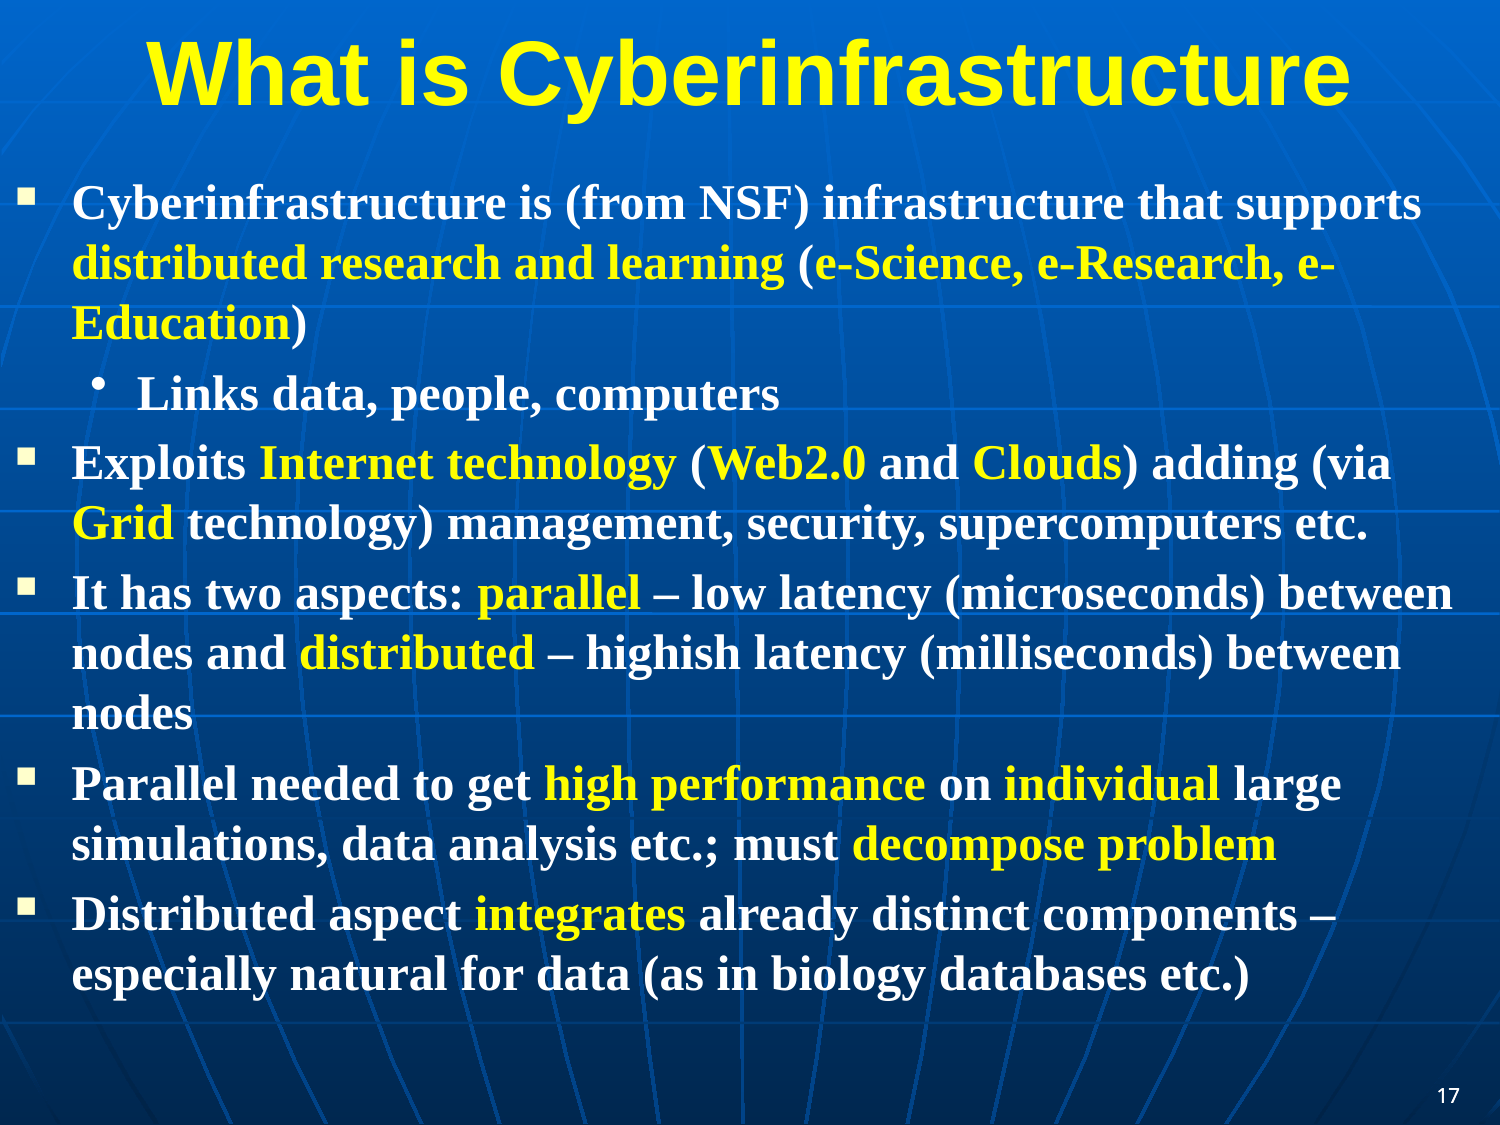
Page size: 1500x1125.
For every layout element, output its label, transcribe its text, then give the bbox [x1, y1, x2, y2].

text_box 17 [1125, 1088, 1475, 1125]
title What is Cyberinfrastructure [0, 0, 1500, 138]
list Cyberinfrastructure is (from NSF) infrastructure that supports distributed research and learning (e-Science, e-Research, e-Education) Links data, people, computers Exploits Internet technology (Web2.0 and Clouds) adding (via Grid technology) management, security, supercomputers etc. It has two aspects: parallel – low latency (microseconds) between nodes and distributed – highish latency (milliseconds) between nodes Parallel needed to get high performance on individual large simulations, data analysis etc.; must decompose problem Distributed aspect integrates already distinct components – especially natural for data (as in biology databases etc.) [0, 162, 1476, 1088]
